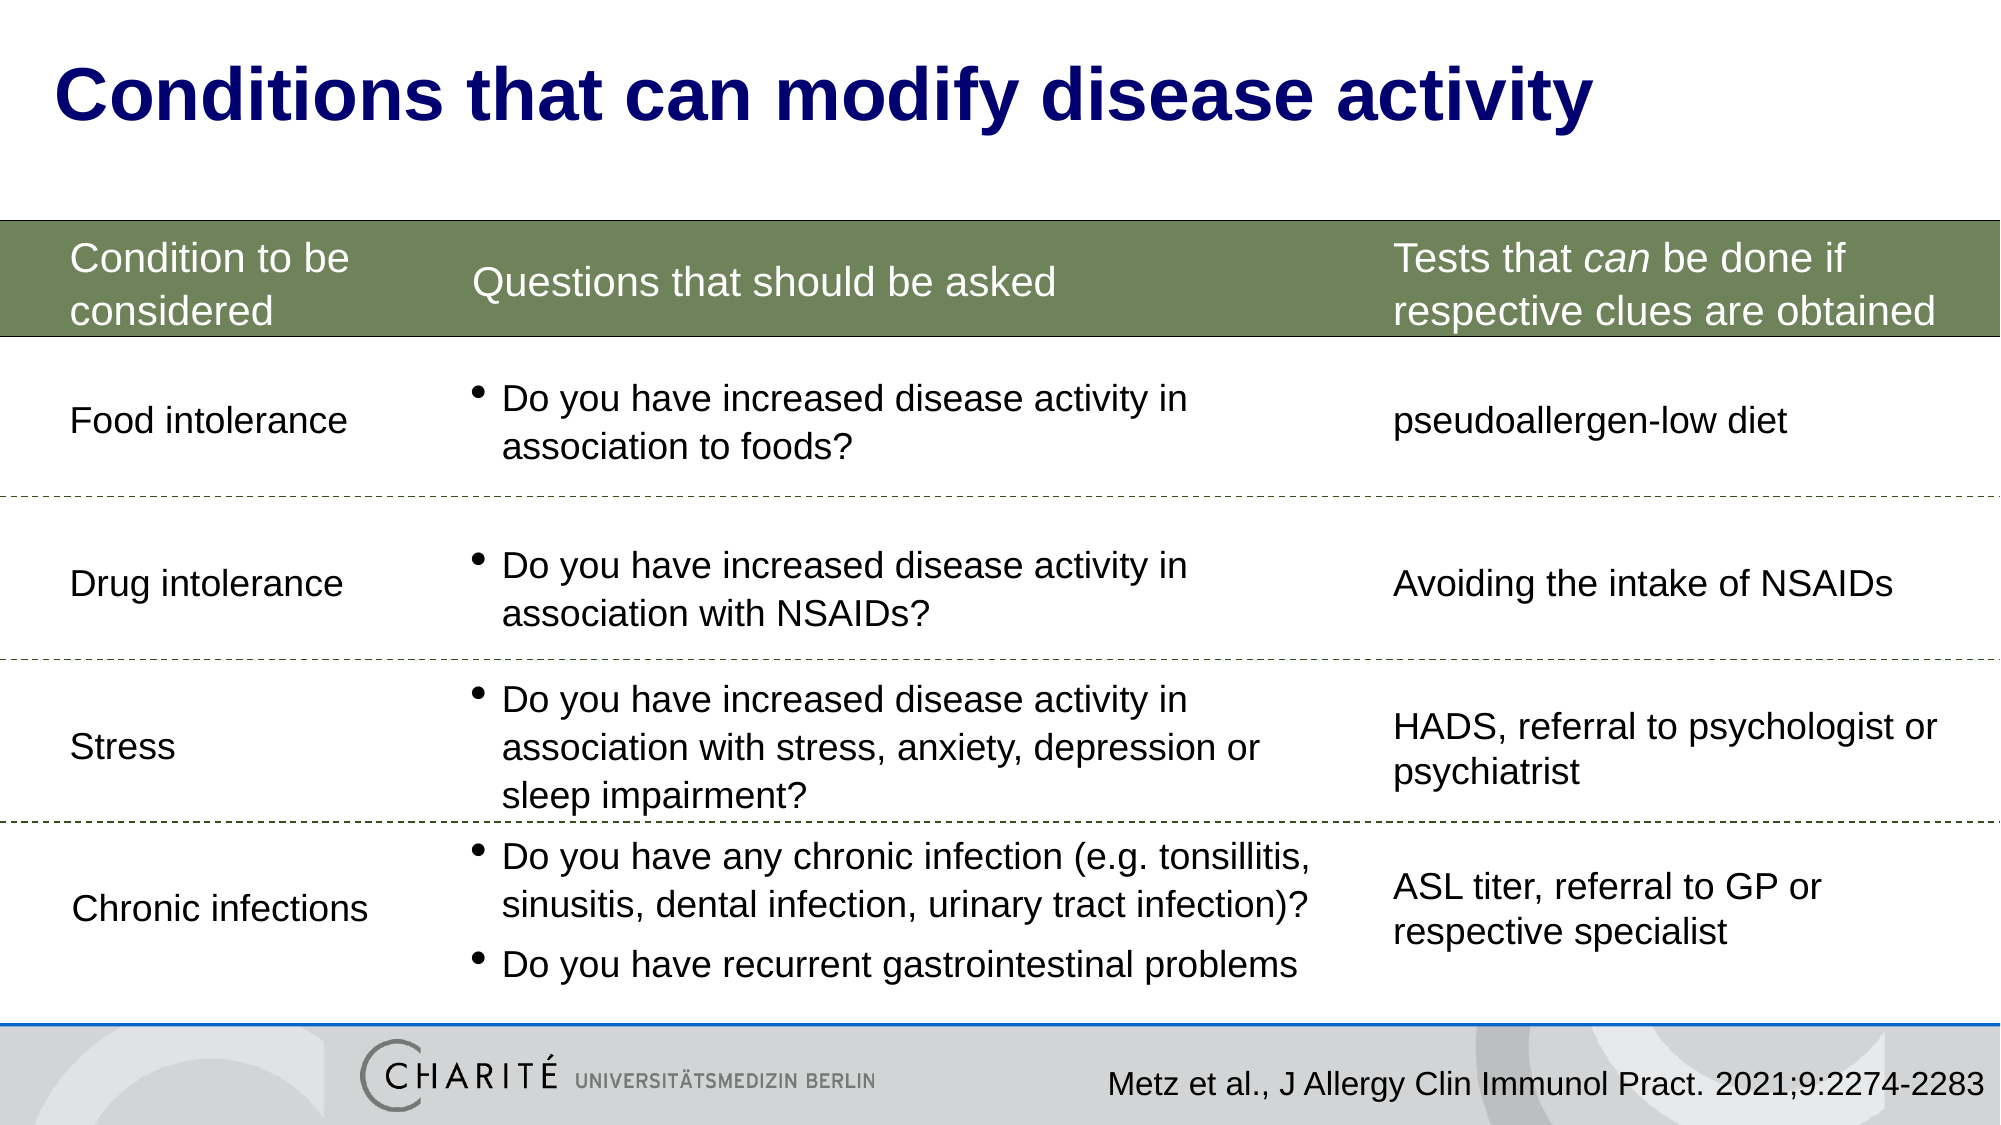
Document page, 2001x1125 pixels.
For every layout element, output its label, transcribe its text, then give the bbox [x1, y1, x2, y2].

text_box HADS, referral to psychologist or psychiatrist [1378, 694, 1976, 800]
text_box Stress [54, 714, 457, 774]
text_box Questions that should be asked [457, 244, 1361, 313]
text_box Do you have increased disease activity in association to foods? [457, 363, 1361, 475]
picture [0, 1027, 2000, 1125]
text_box [0, 220, 54, 337]
text_box Tests that can be done if respective clues are obtained [1378, 219, 1976, 342]
text_box Do you have increased disease activity in association with stress, anxiety, depression or sleep impairment? [457, 671, 1361, 821]
text_box Do you have any chronic infection (e.g. tonsillitis, sinusitis, dental infection, urinary tract infection)? Do you have recurrent gastrointestinal problems [457, 834, 1361, 993]
text_box [1976, 220, 2000, 337]
text_box pseudoallergen-low diet [1378, 385, 1976, 449]
text_box Chronic infections [56, 877, 384, 937]
text_box Condition to be considered [54, 219, 441, 342]
text_box Avoiding the intake of NSAIDs [1378, 551, 1976, 612]
text_box Do you have increased disease activity in association with NSAIDs? [457, 530, 1361, 642]
text_box [441, 220, 1378, 337]
text_box ASL titer, referral to GP or respective specialist [1378, 854, 1976, 960]
title Conditions that can modify disease activity [54, 45, 1945, 138]
text_box Metz et al., J Allergy Clin Immunol Pract. 2021;9:2274-2283 [1082, 1054, 2000, 1110]
text_box Drug intolerance [54, 551, 457, 612]
text_box Food intolerance [54, 385, 457, 449]
